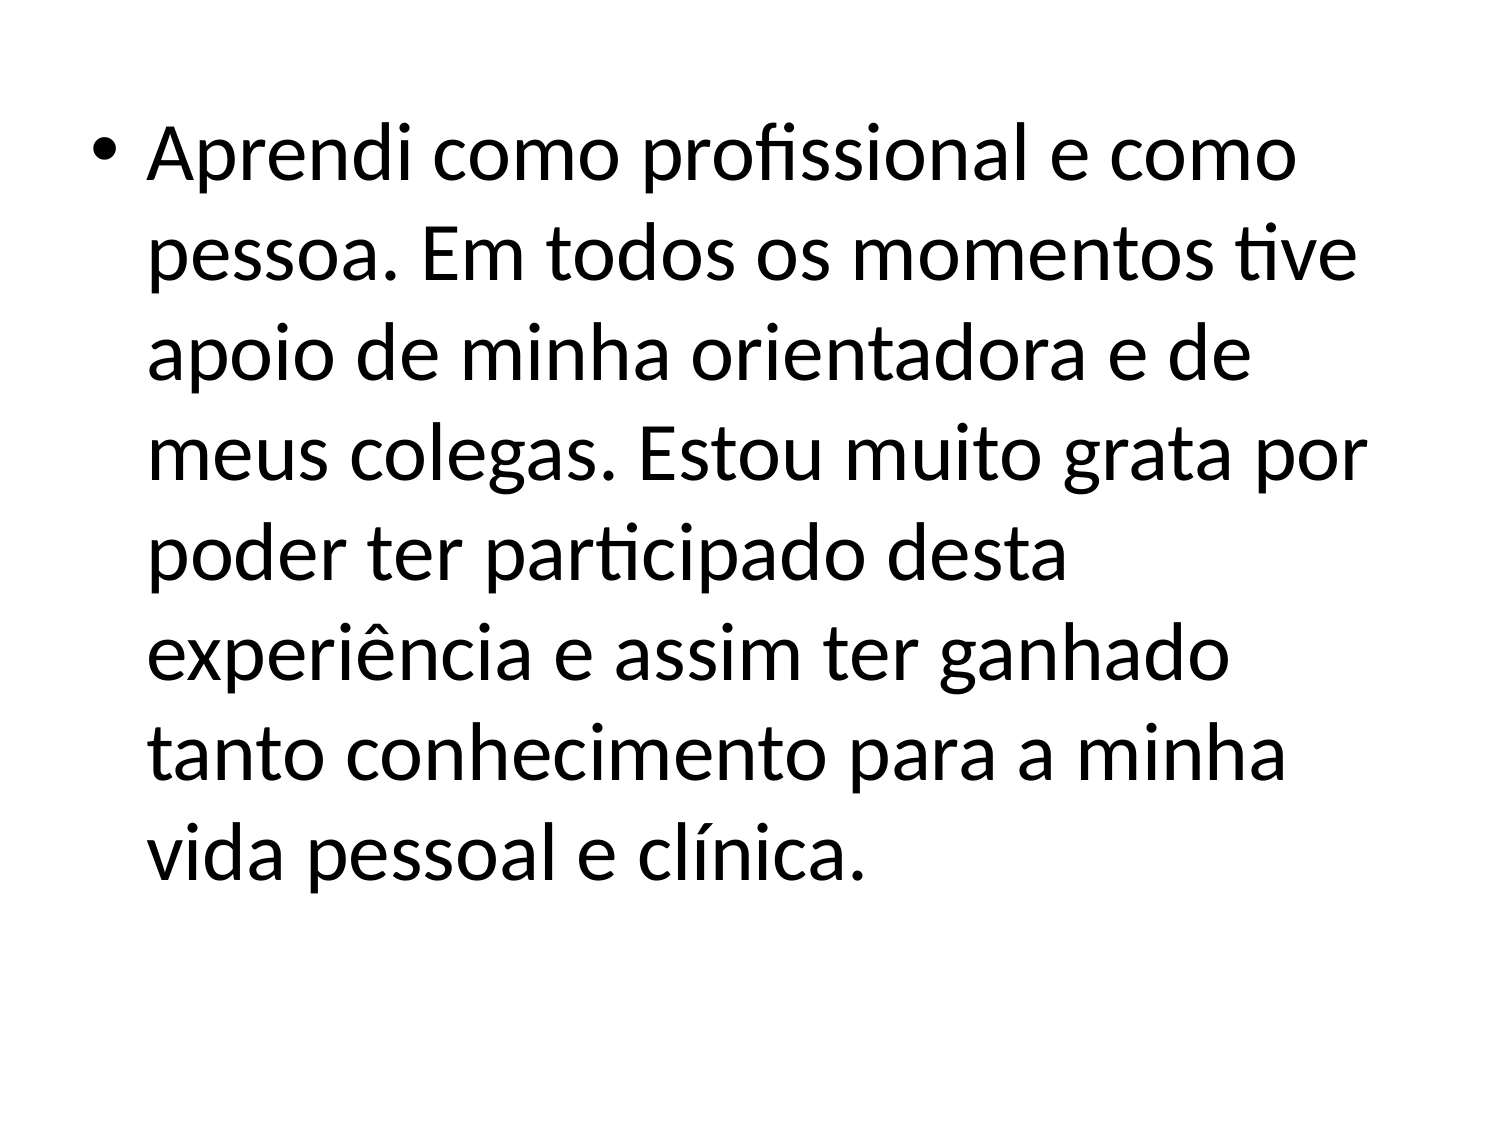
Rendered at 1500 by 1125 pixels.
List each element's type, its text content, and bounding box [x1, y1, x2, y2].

list Aprendi como profissional e como pessoa. Em todos os momentos tive apoio de minha orientadora e de meus colegas. Estou muito grata por poder ter participado desta experiência e assim ter ganhado tanto conhecimento para a minha vida pessoal e clínica. [75, 90, 1425, 1005]
